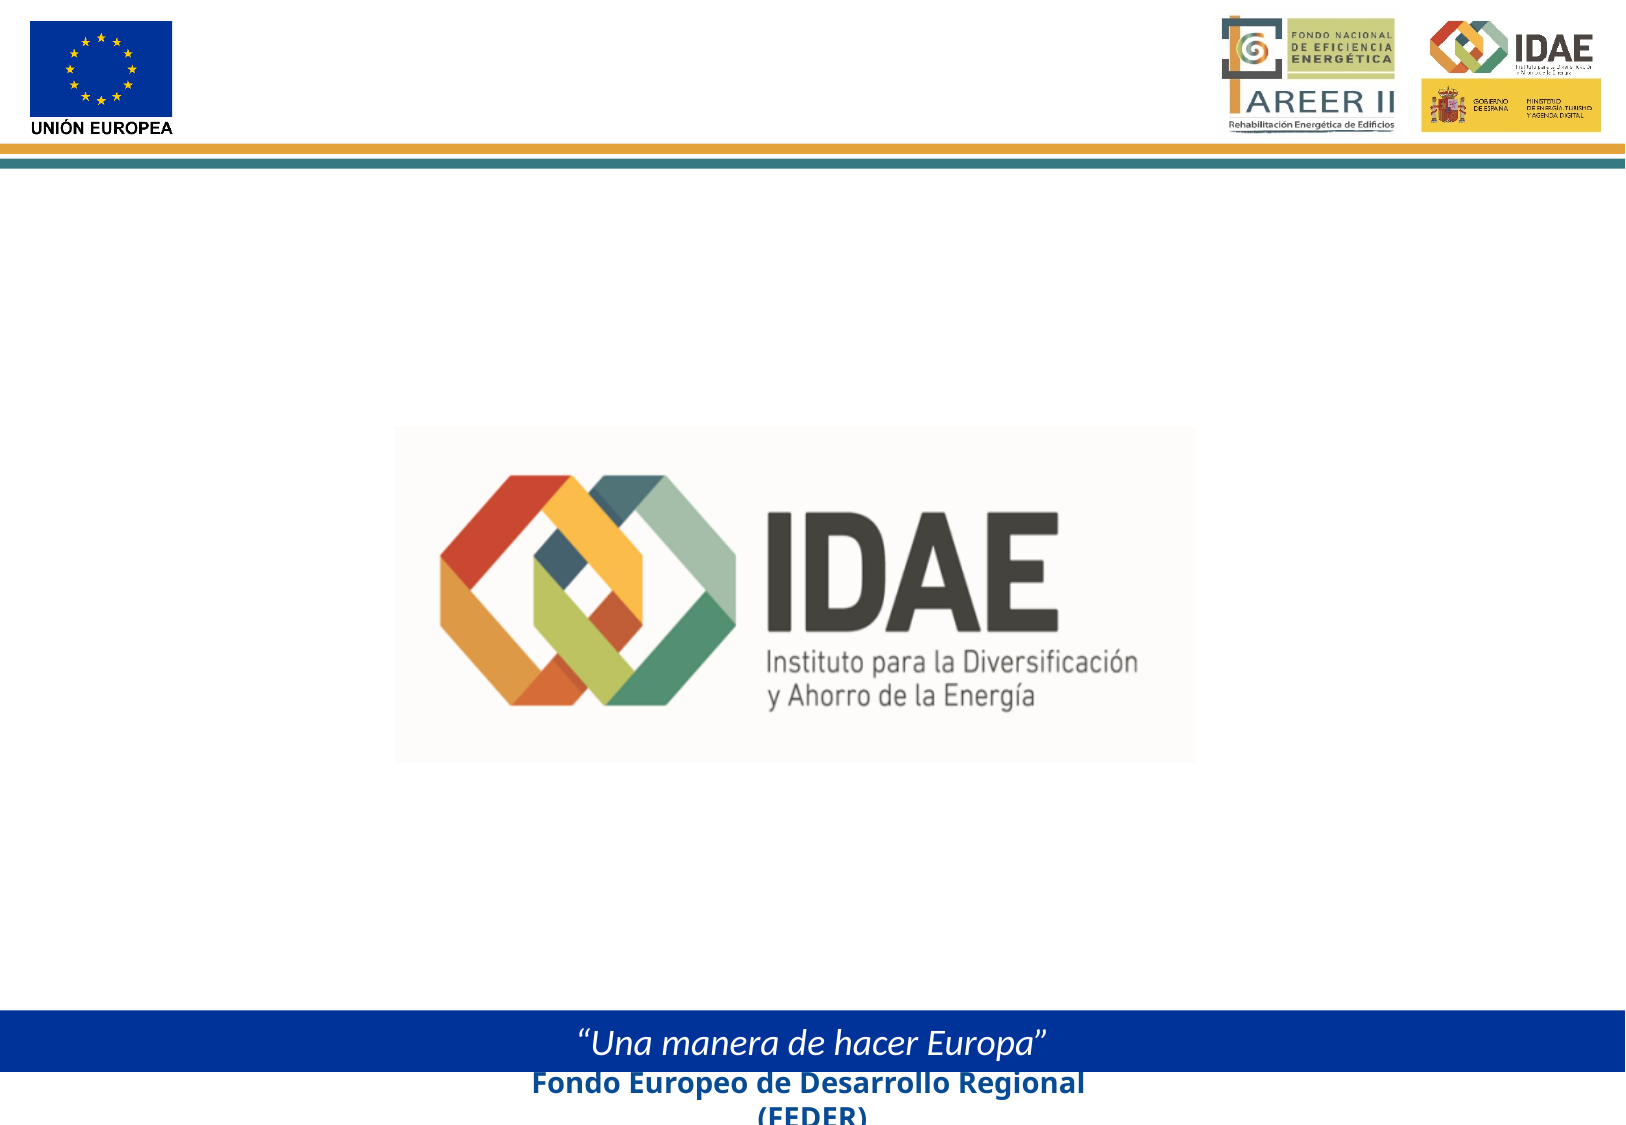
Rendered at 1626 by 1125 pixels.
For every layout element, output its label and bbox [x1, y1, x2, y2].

picture [1419, 6, 1603, 134]
picture [20, 21, 182, 148]
picture [395, 426, 1196, 763]
picture [1214, 7, 1404, 142]
